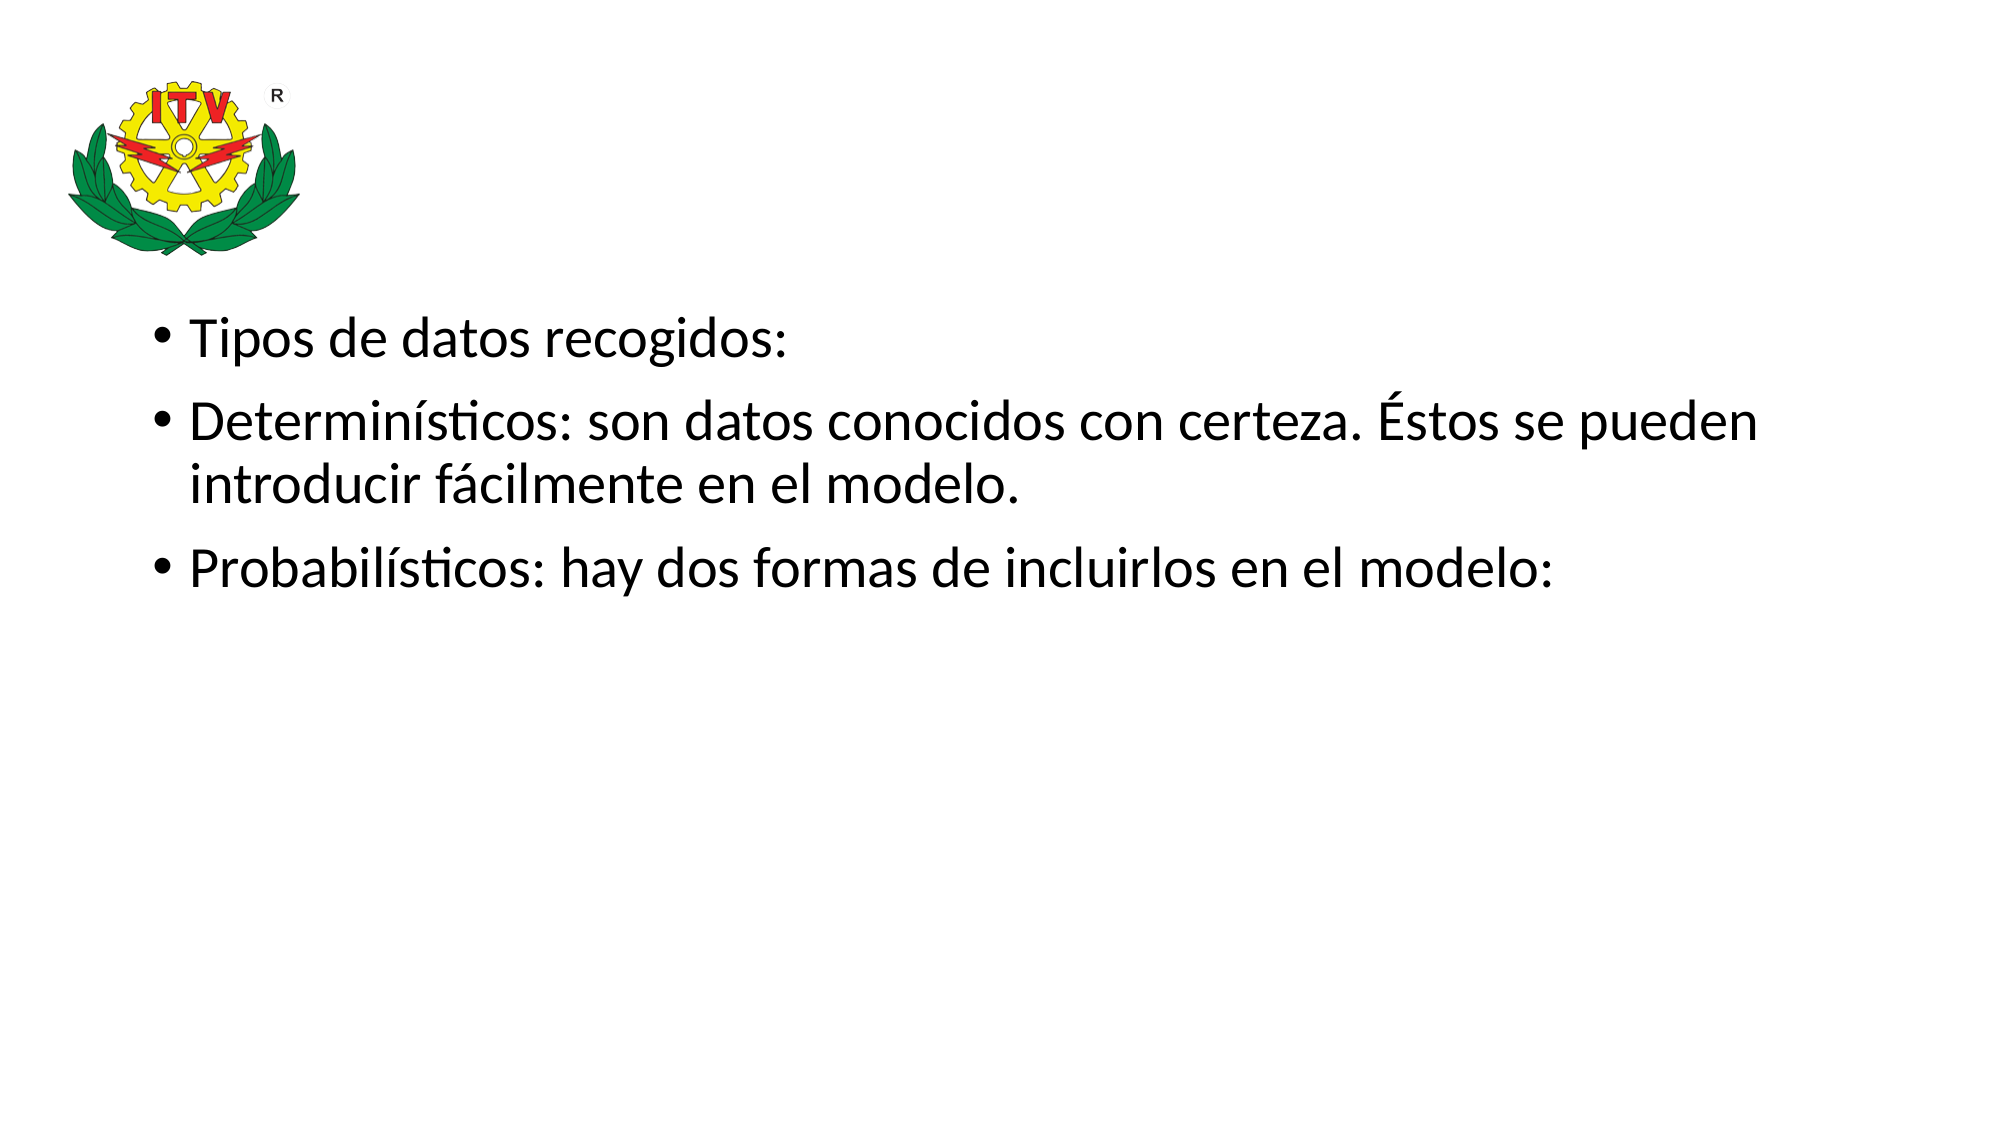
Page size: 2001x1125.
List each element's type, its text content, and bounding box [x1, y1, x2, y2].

list Tipos de datos recogidos: Determinísticos: son datos conocidos con certeza. Éstos se pueden introducir fácilmente en el modelo. Probabilísticos: hay dos formas de incluirlos en el modelo: [137, 299, 1863, 1014]
picture [68, 81, 300, 256]
